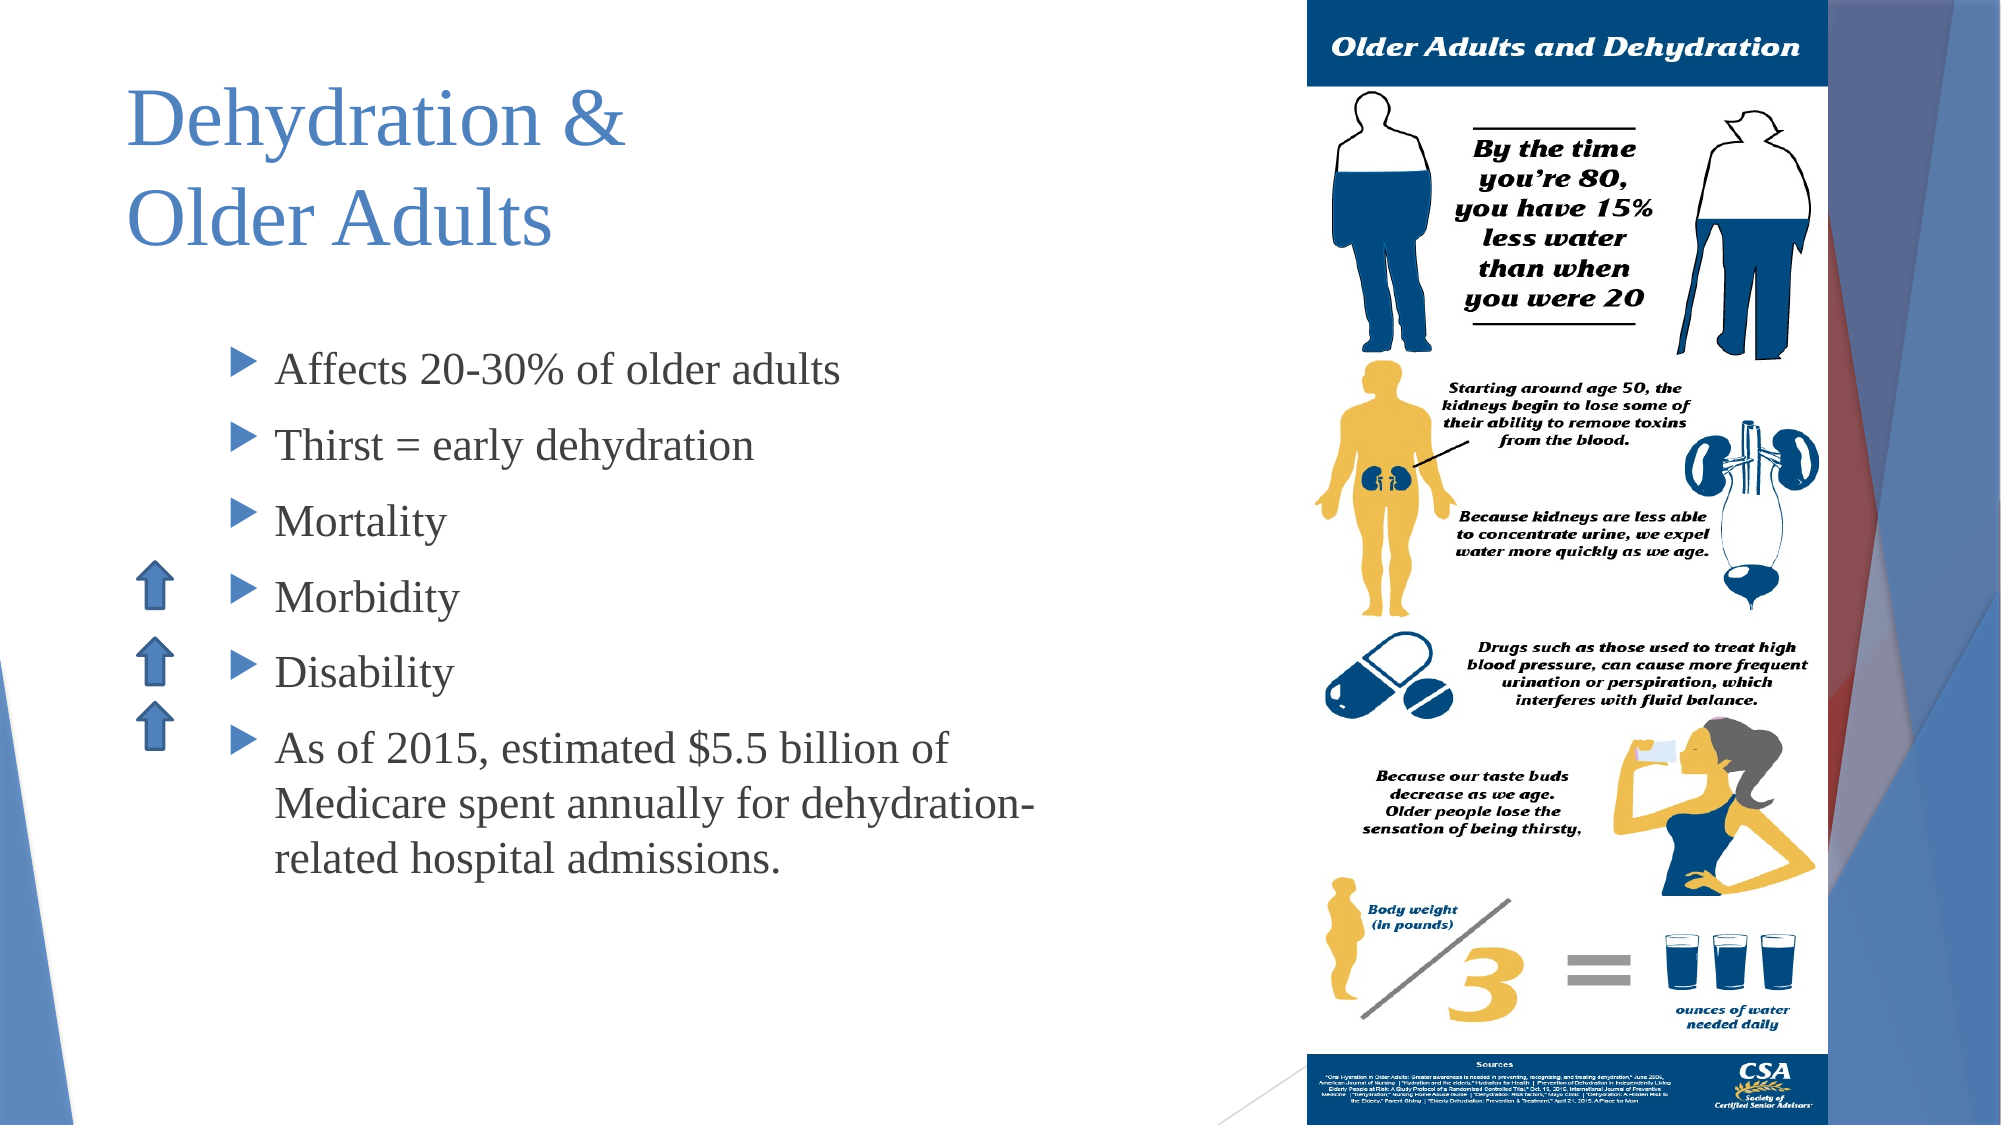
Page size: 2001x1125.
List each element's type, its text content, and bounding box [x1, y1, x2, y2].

text_box Dehydration & Older Adults [111, 54, 1302, 272]
text_box [136, 560, 175, 611]
text_box [136, 701, 175, 751]
picture [1307, 0, 1829, 1125]
text_box [136, 636, 175, 687]
list Affects 20-30% of older adults Thirst = early dehydration Mortality Morbidity Disability As of 2015, estimated $5.5 billion of Medicare spent annually for dehydration-related hospital admissions. [137, 331, 1139, 1014]
